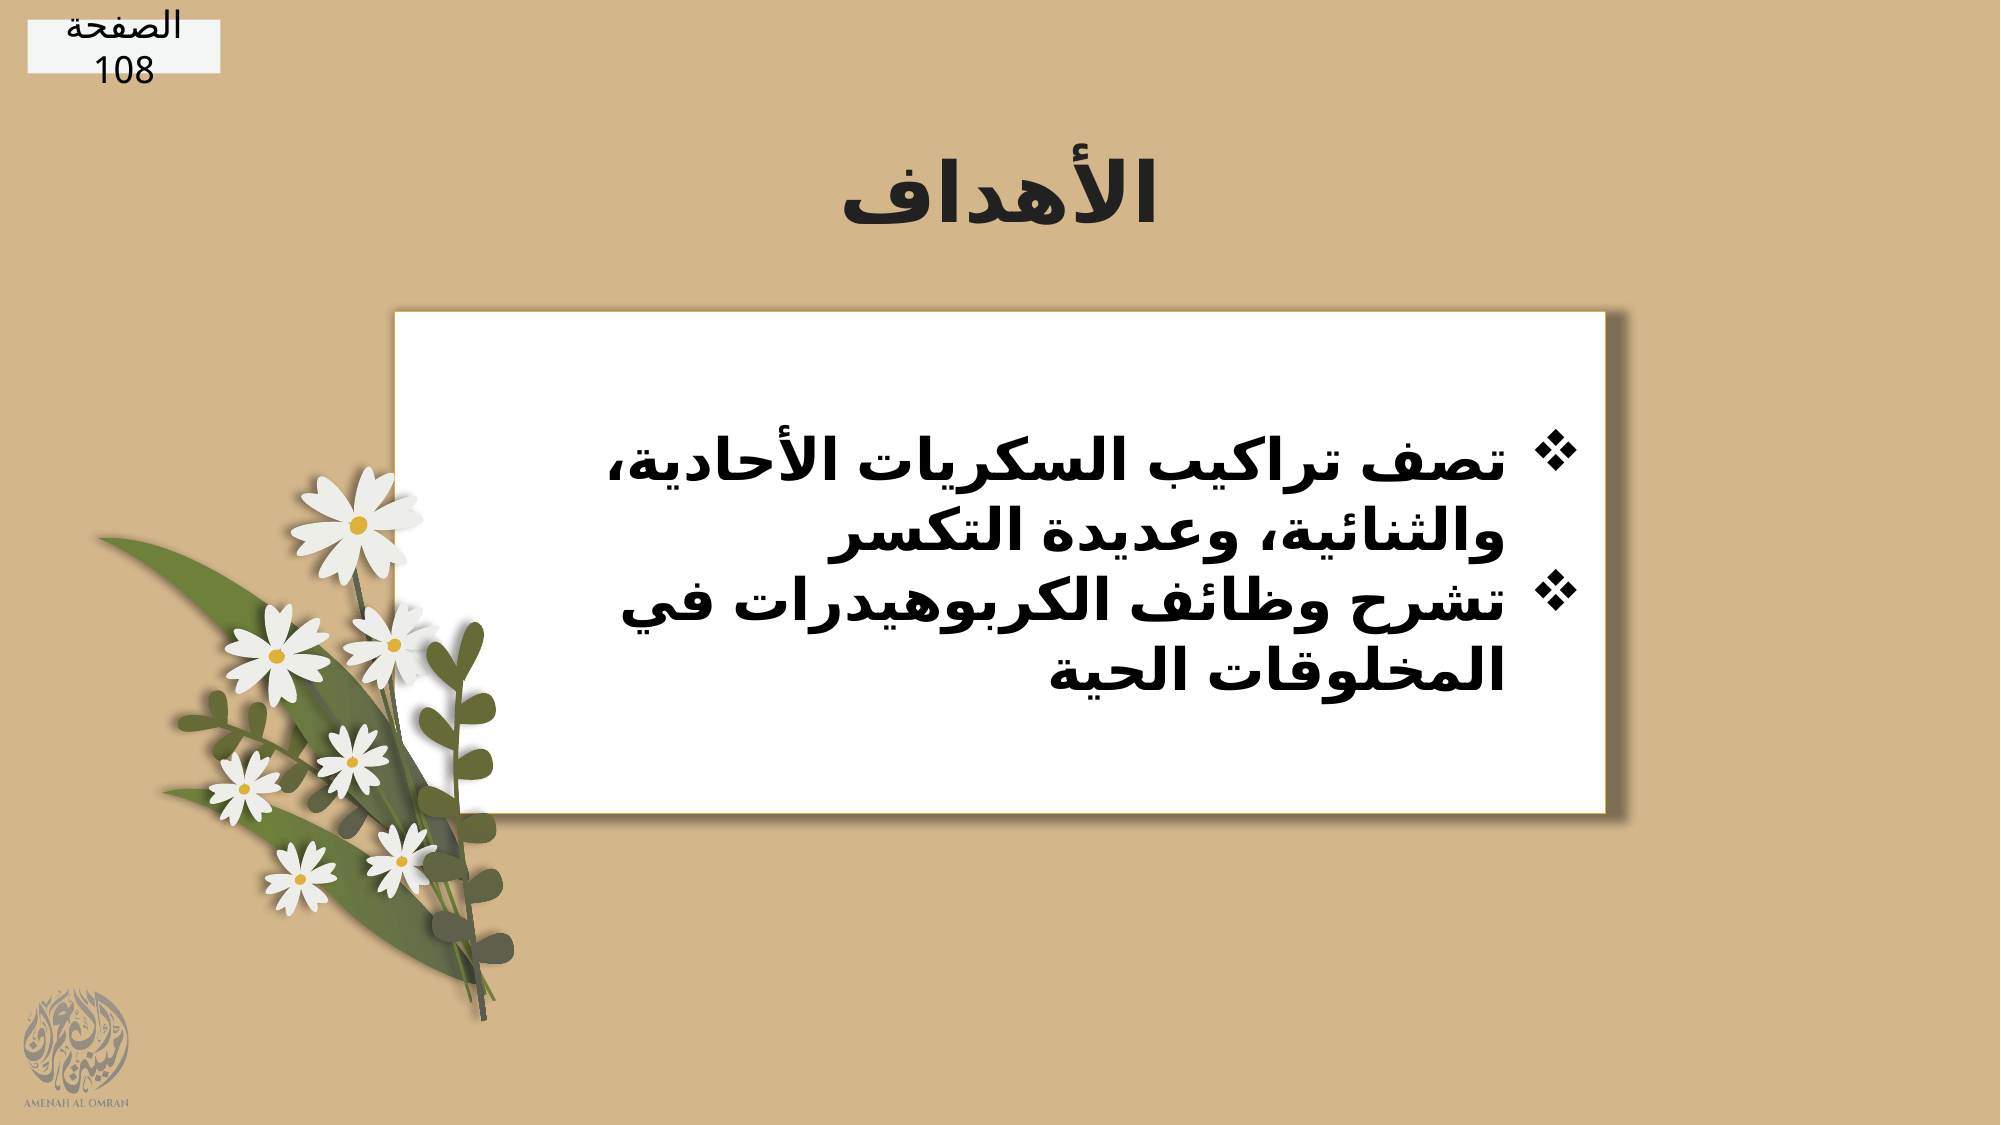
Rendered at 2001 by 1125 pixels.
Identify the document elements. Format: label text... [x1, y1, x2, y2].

text_box الصفحة 108 [26, 19, 221, 74]
text_box تصف تراكيب السكريات الأحادية، والثنائية، وعديدة التكسر تشرح وظائف الكربوهيدرات في المخلوقات الحية [417, 450, 1599, 674]
text_box الأهداف [656, 116, 1344, 262]
